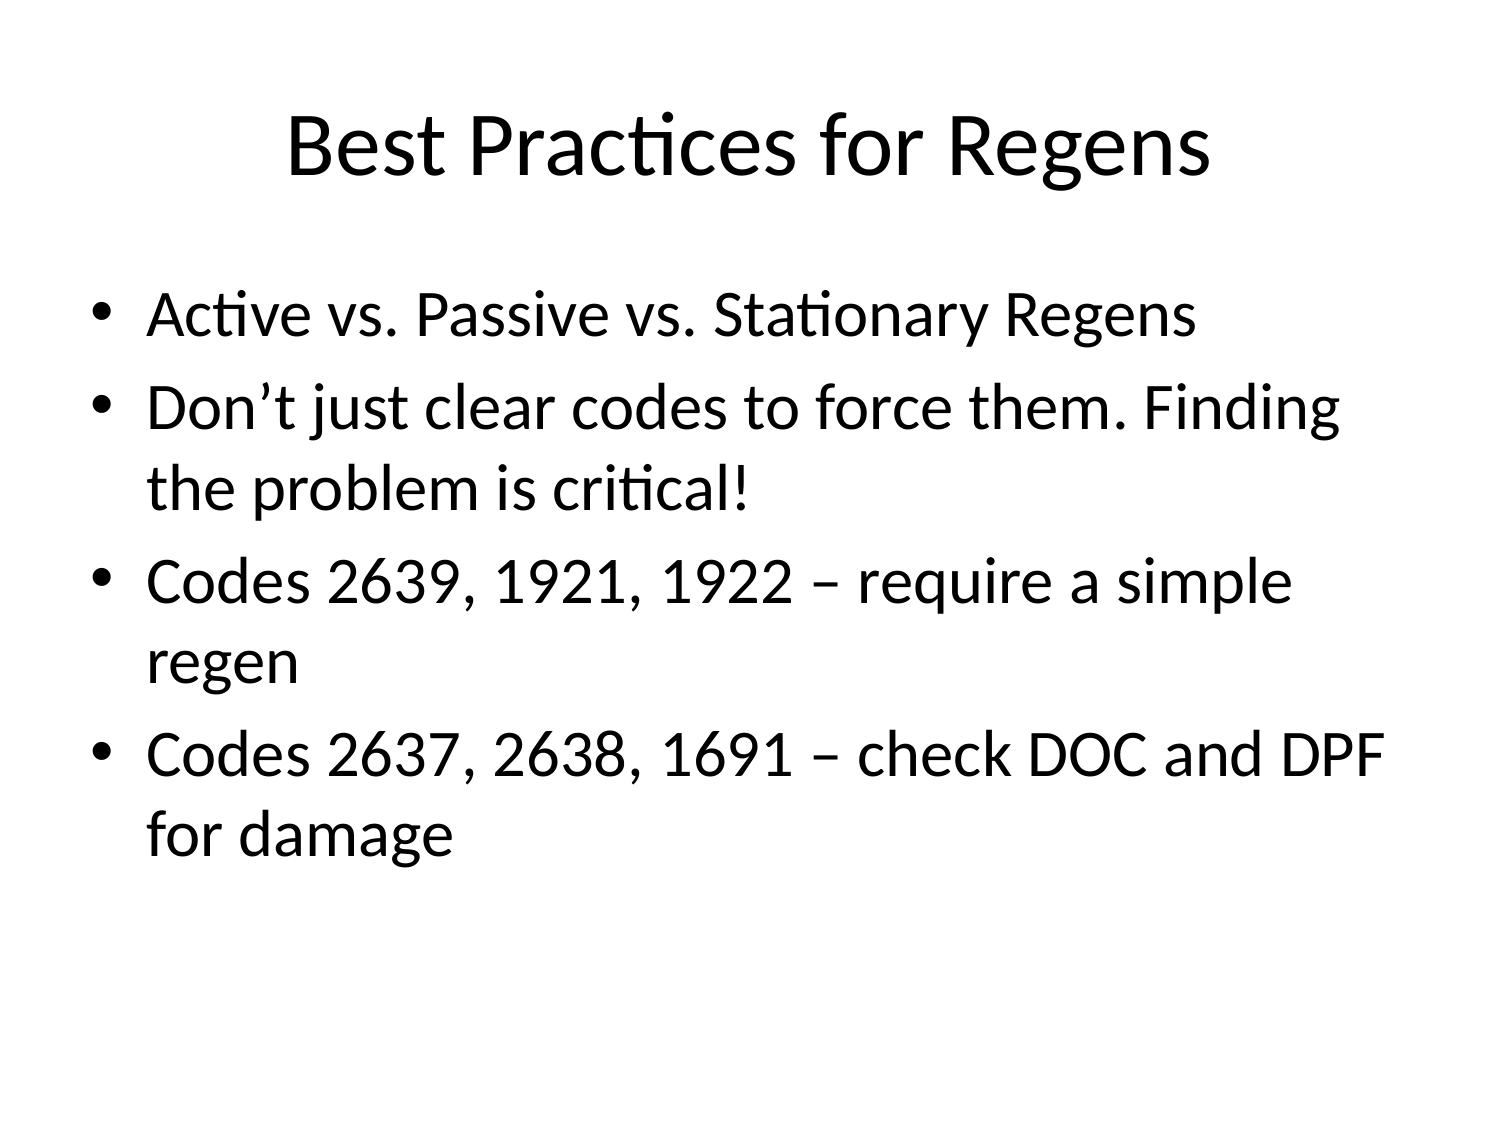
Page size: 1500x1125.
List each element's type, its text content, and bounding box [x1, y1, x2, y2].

title Best Practices for Regens [74, 44, 1426, 233]
list Active vs. Passive vs. Stationary Regens Don’t just clear codes to force them. Finding the problem is critical! Codes 2639, 1921, 1922 – require a simple regen Codes 2637, 2638, 1691 – check DOC and DPF for damage [74, 262, 1426, 1006]
